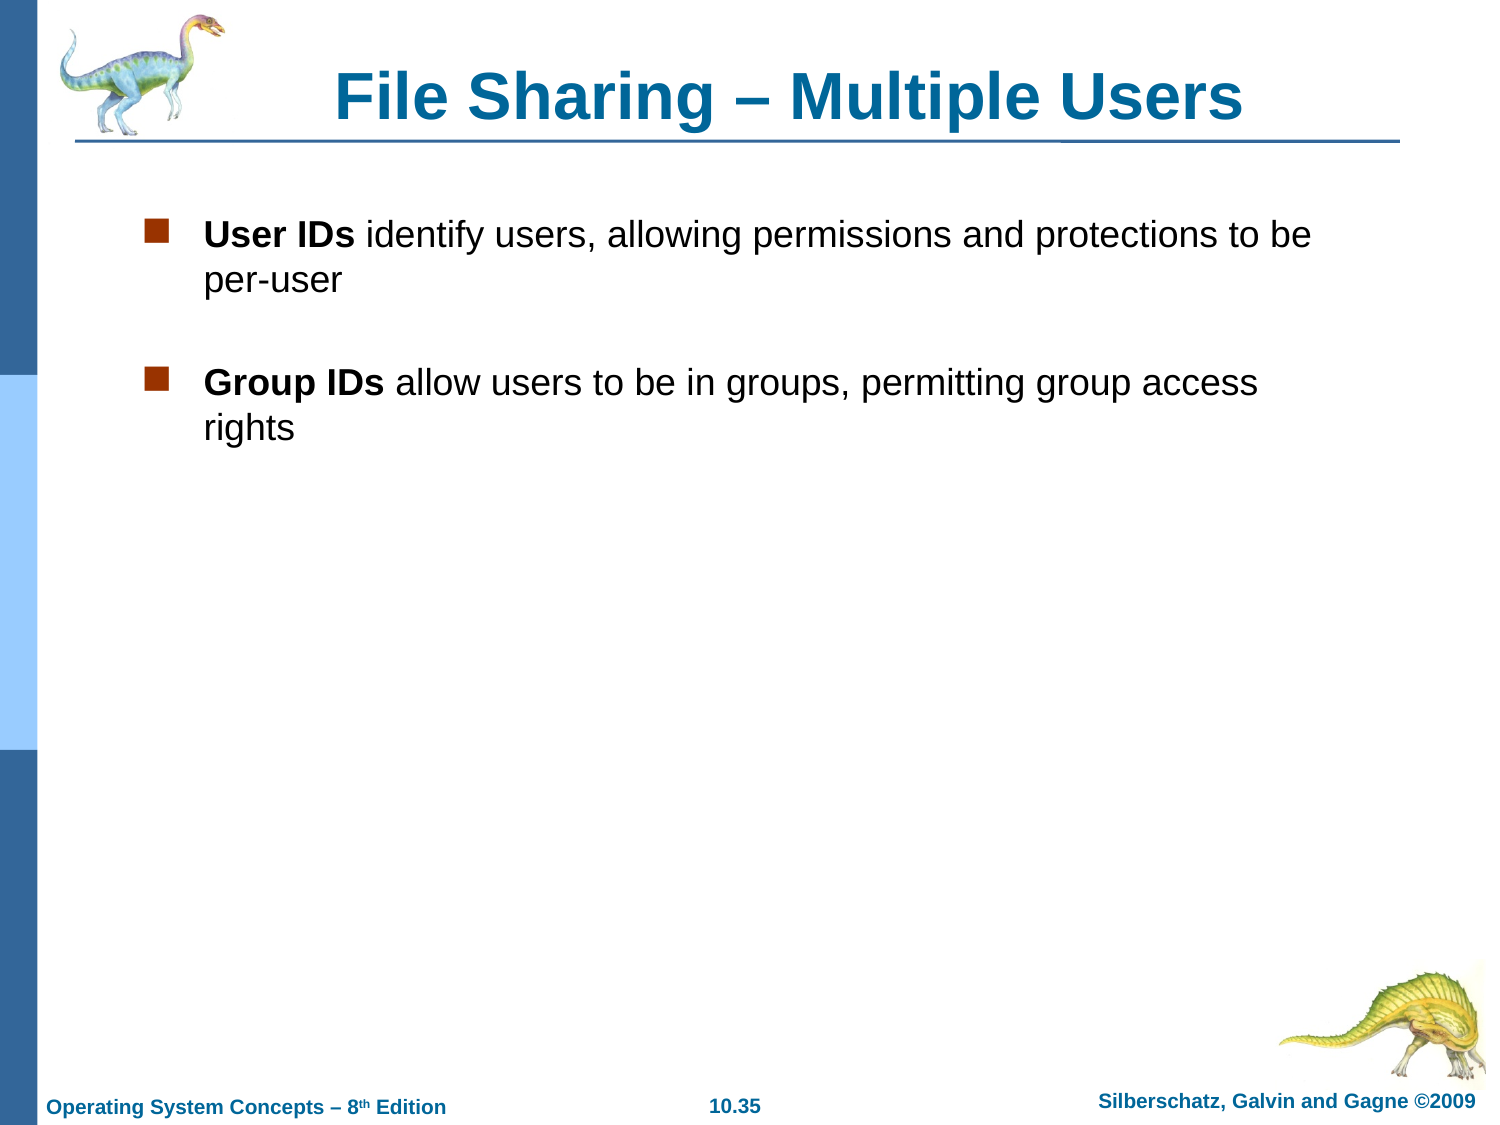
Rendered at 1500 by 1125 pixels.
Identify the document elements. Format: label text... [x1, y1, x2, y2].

picture [1275, 959, 1486, 1090]
title File Sharing – Multiple Users [80, 45, 1500, 141]
list User IDs identify users, allowing permissions and protections to be per-user Group IDs allow users to be in groups, permitting group access rights [132, 202, 1337, 780]
picture [46, 0, 243, 149]
